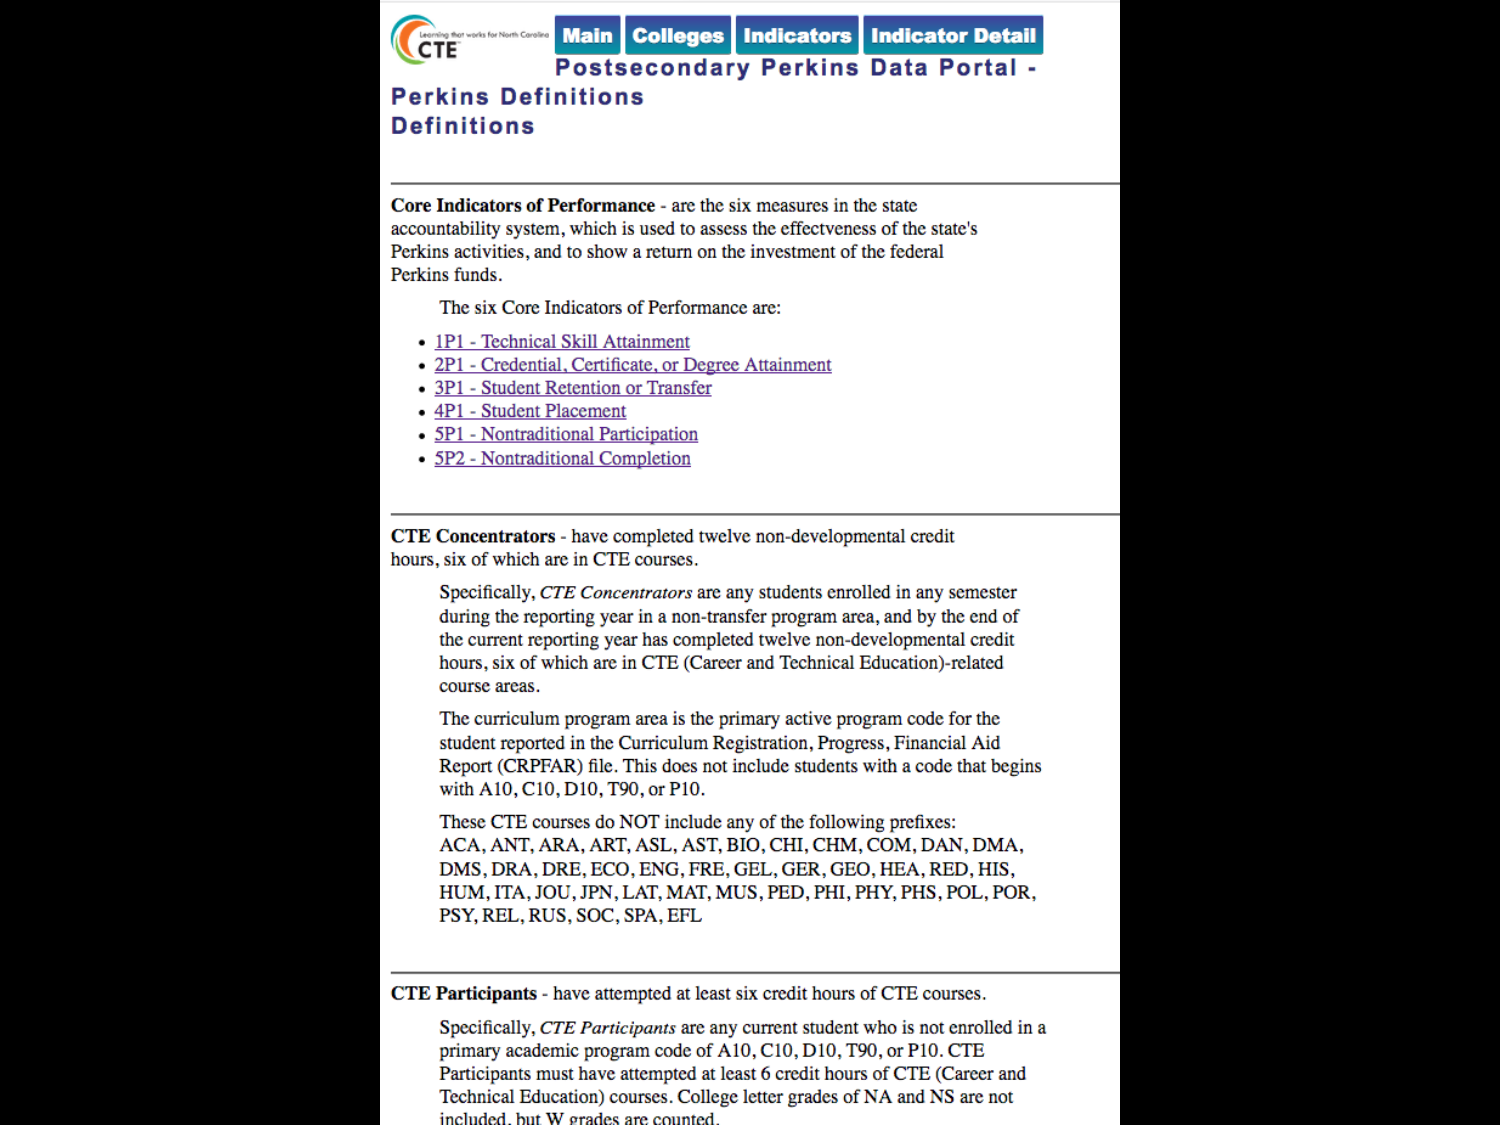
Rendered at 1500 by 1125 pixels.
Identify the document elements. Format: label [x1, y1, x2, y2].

picture [380, 0, 1120, 1125]
